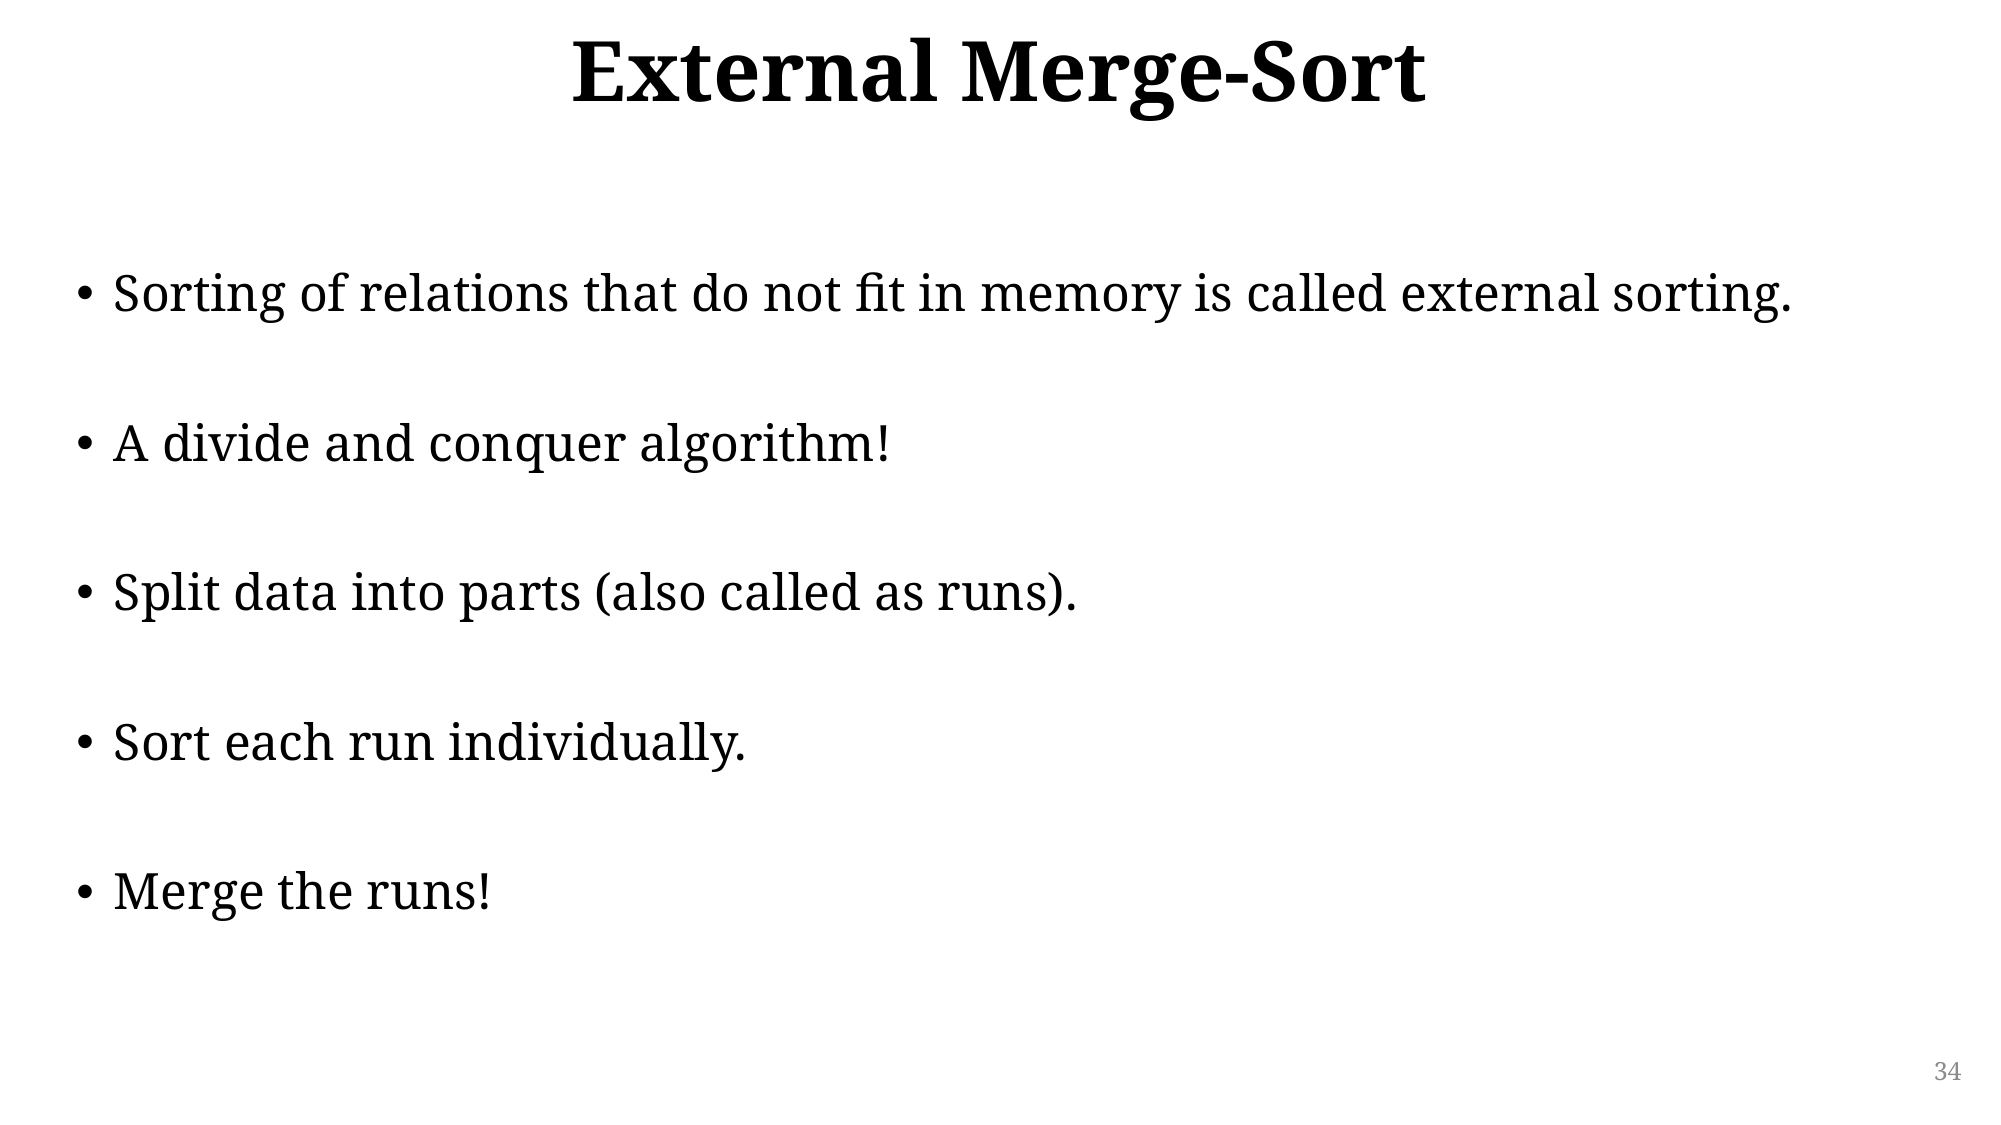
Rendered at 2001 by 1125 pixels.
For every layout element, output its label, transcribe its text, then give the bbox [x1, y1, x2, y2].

title External Merge-Sort [137, 0, 1863, 149]
list Sorting of relations that do not fit in memory is called external sorting. A divide and conquer algorithm! Split data into parts (also called as runs). Sort each run individually. Merge the runs! [61, 260, 2000, 1043]
slide_number 34 [1526, 1042, 1977, 1103]
